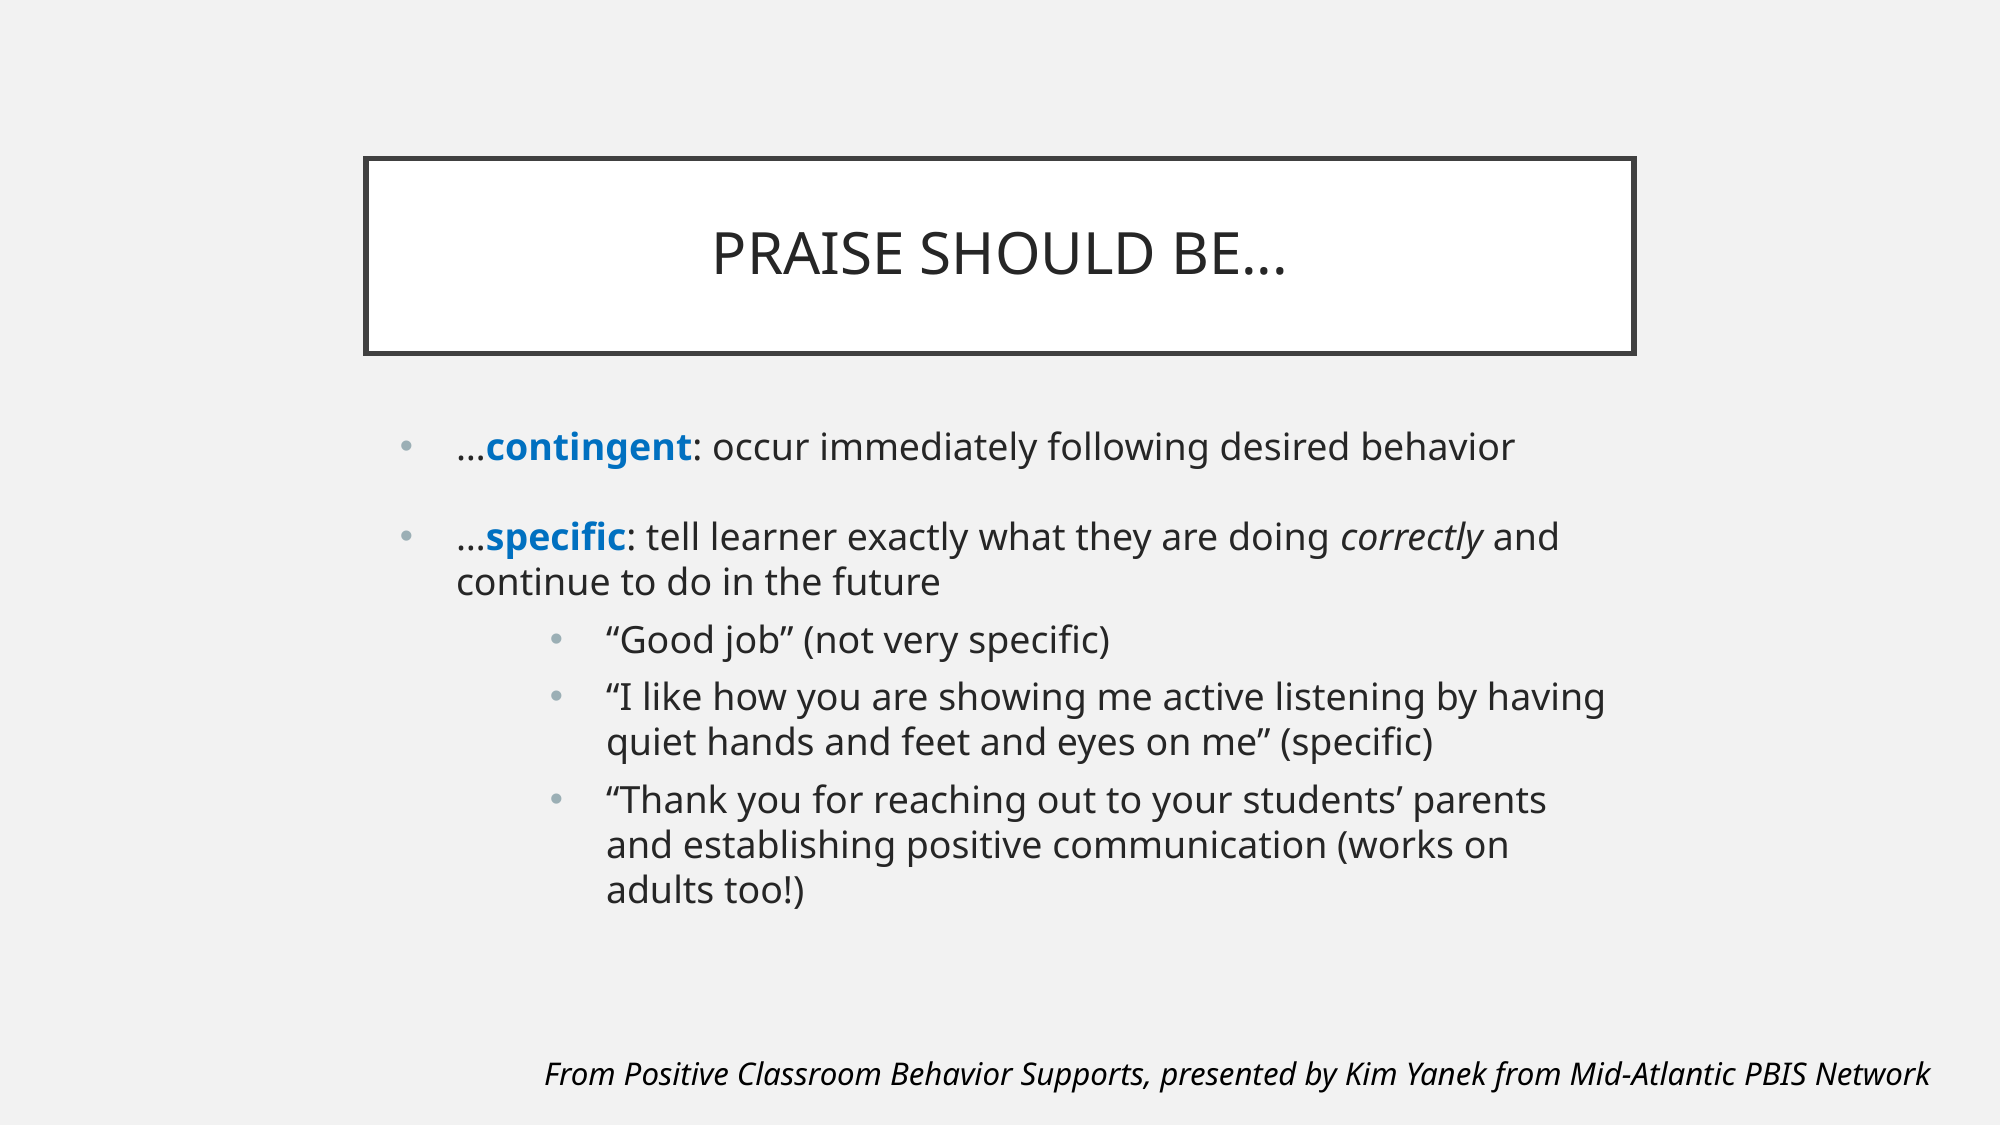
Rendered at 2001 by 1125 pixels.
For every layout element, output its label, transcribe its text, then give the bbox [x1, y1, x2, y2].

title PRAISE SHOULD BE... [363, 156, 1637, 356]
text_box From Positive Classroom Behavior Supports, presented by Kim Yanek from Mid-Atlantic PBIS Network [529, 1046, 2000, 1099]
list …contingent: occur immediately following desired behavior …specific: tell learner exactly what they are doing correctly and continue to do in the future “Good job” (not very specific) “I like how you are showing me active listening by having quiet hands and feet and eyes on me” (specific) “Thank you for reaching out to your students’ parents and establishing positive communication (works on adults too!) [366, 415, 1634, 985]
